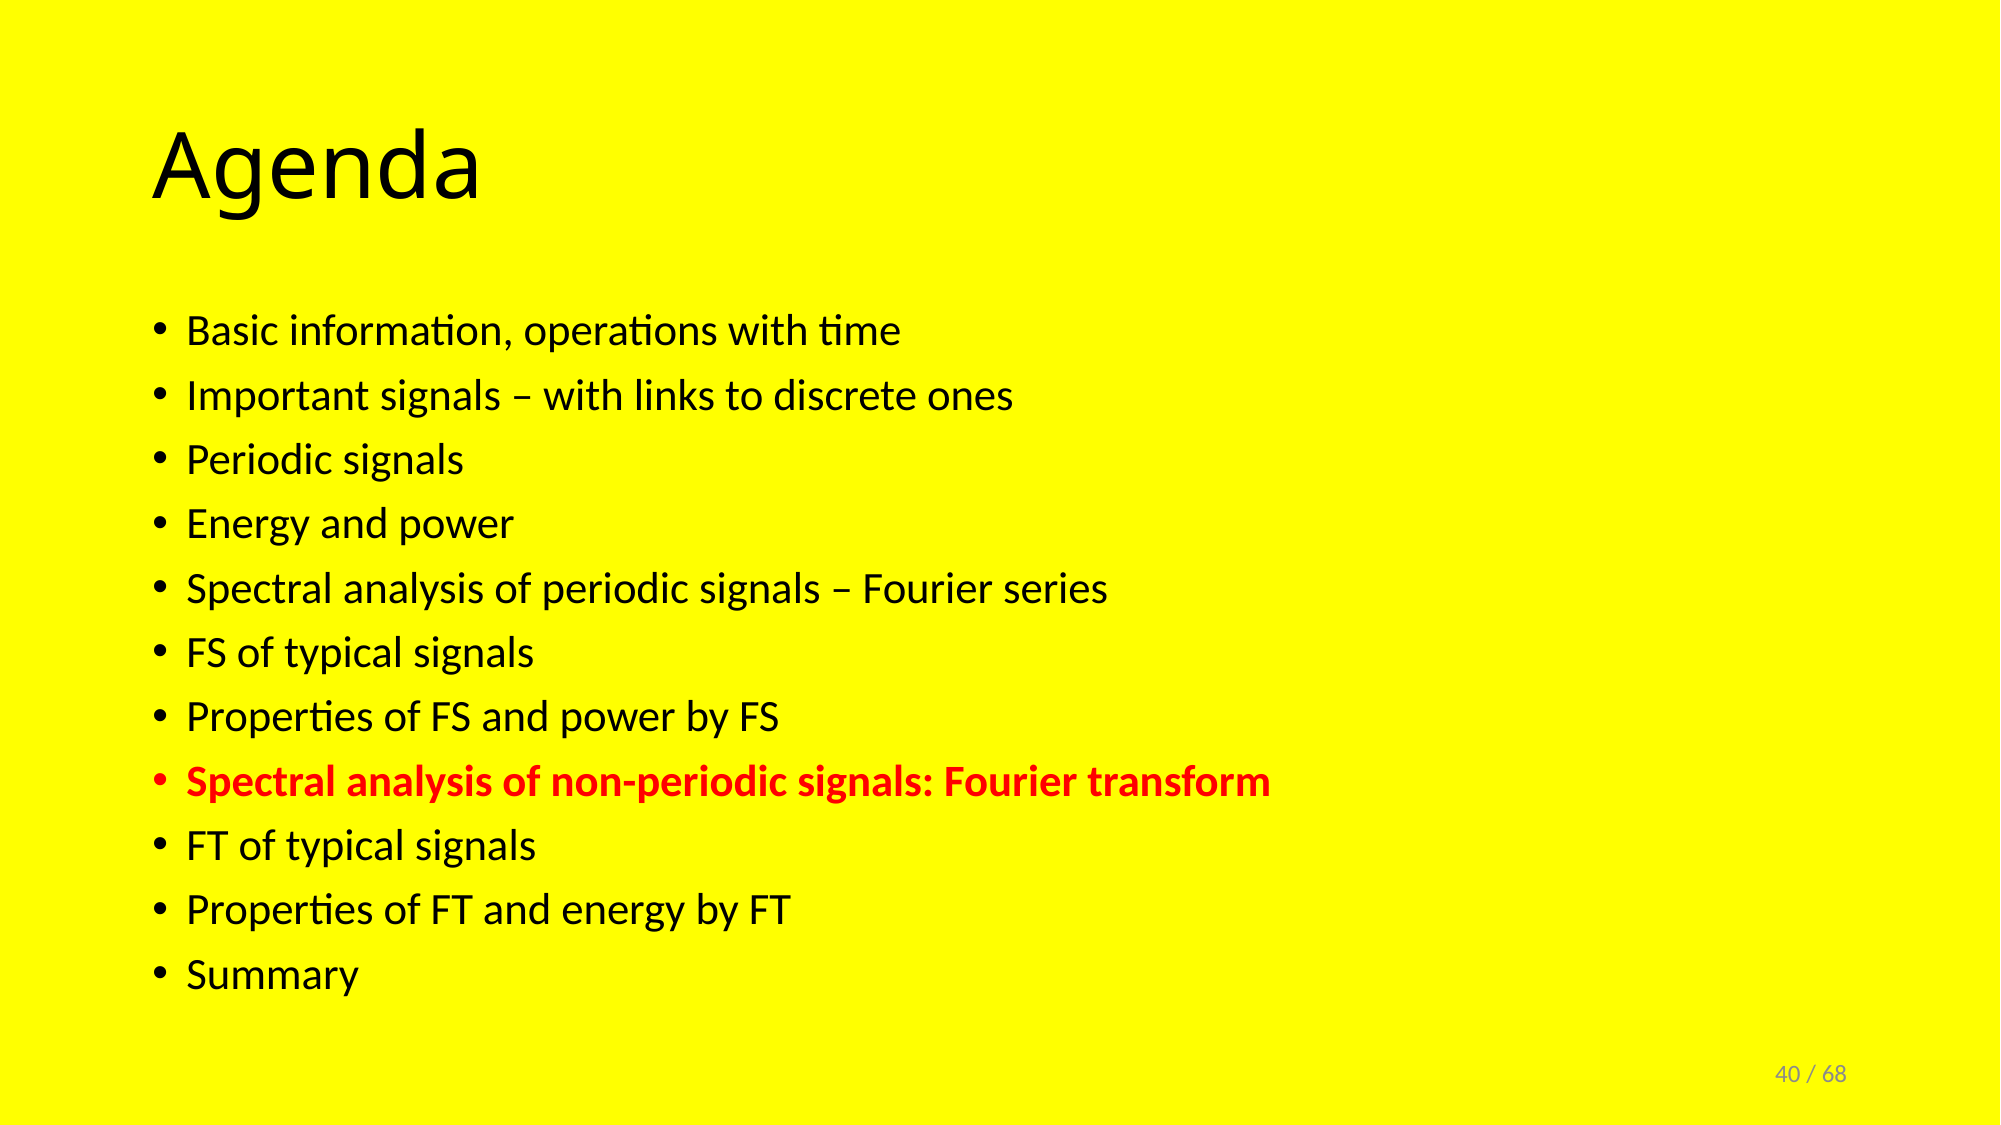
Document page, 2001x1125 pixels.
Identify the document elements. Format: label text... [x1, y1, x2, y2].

list Basic information, operations with time Important signals – with links to discrete ones Periodic signals Energy and power Spectral analysis of periodic signals – Fourier series FS of typical signals Properties of FS and power by FS Spectral analysis of non-periodic signals: Fourier transform FT of typical signals Properties of FT and energy by FT Summary [137, 299, 1863, 1014]
slide_number 40 / 68 [1412, 1042, 1863, 1103]
title Agenda [137, 59, 1863, 278]
